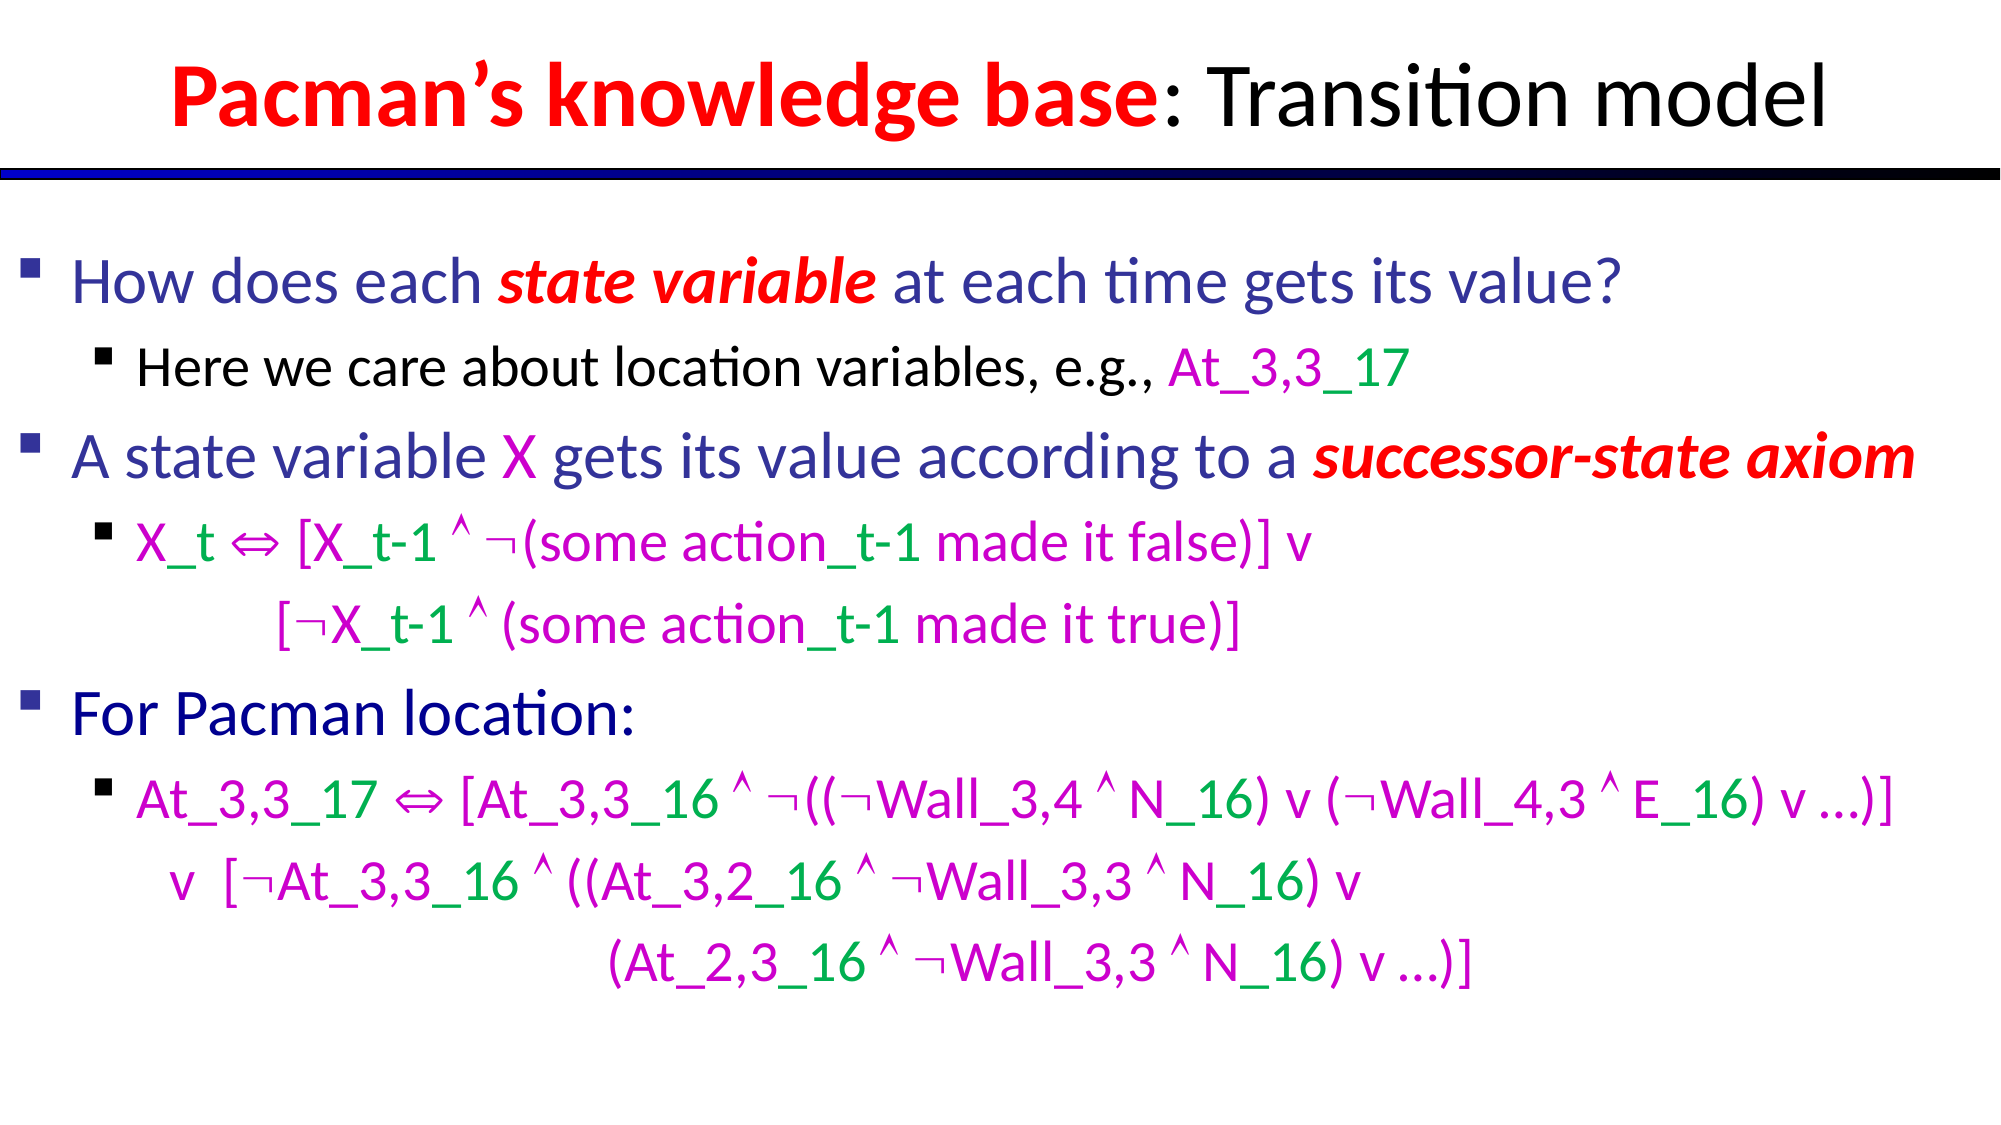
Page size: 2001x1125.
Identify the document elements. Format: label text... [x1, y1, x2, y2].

title Pacman’s knowledge base: Transition model [0, 0, 2000, 184]
list How does each state variable at each time gets its value? Here we care about location variables, e.g., At_3,3_17 A state variable X gets its value according to a successor-state axiom X_t  [X_t-1  (some action_t-1 made it false)] v [X_t-1  (some action_t-1 made it true)] For Pacman location: At_3,3_17  [At_3,3_16  ((Wall_3,4  N_16) v (Wall_4,3  E_16) v …)] v [At_3,3_16  ((At_3,2_16  Wall_3,3  N_16) v (At_2,3_16  Wall_3,3  N_16) v …)] [0, 228, 2000, 1006]
